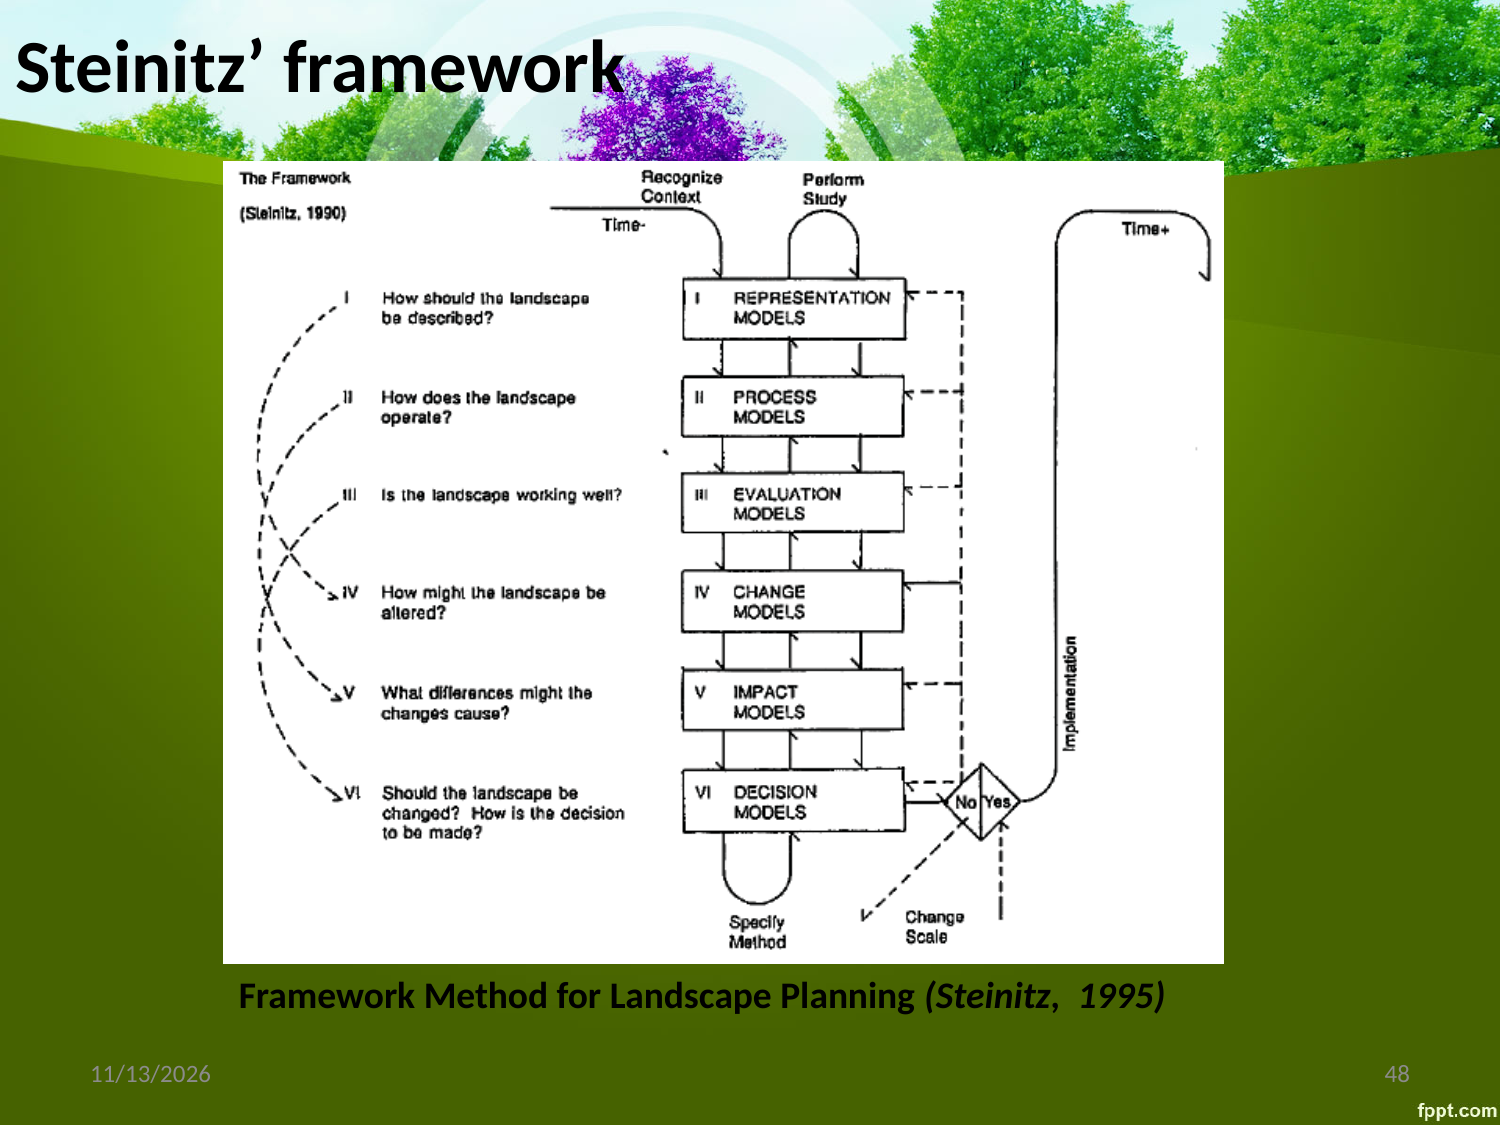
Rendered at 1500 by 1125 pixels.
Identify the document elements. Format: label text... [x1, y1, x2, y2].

title Steinitz’ framework [0, 0, 1078, 126]
text_box Framework Method for Landscape Planning (Steinitz, 1995) [223, 969, 1226, 1023]
picture [0, 0, 1500, 1125]
slide_number 48 [1074, 1042, 1425, 1103]
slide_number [75, 1042, 425, 1103]
